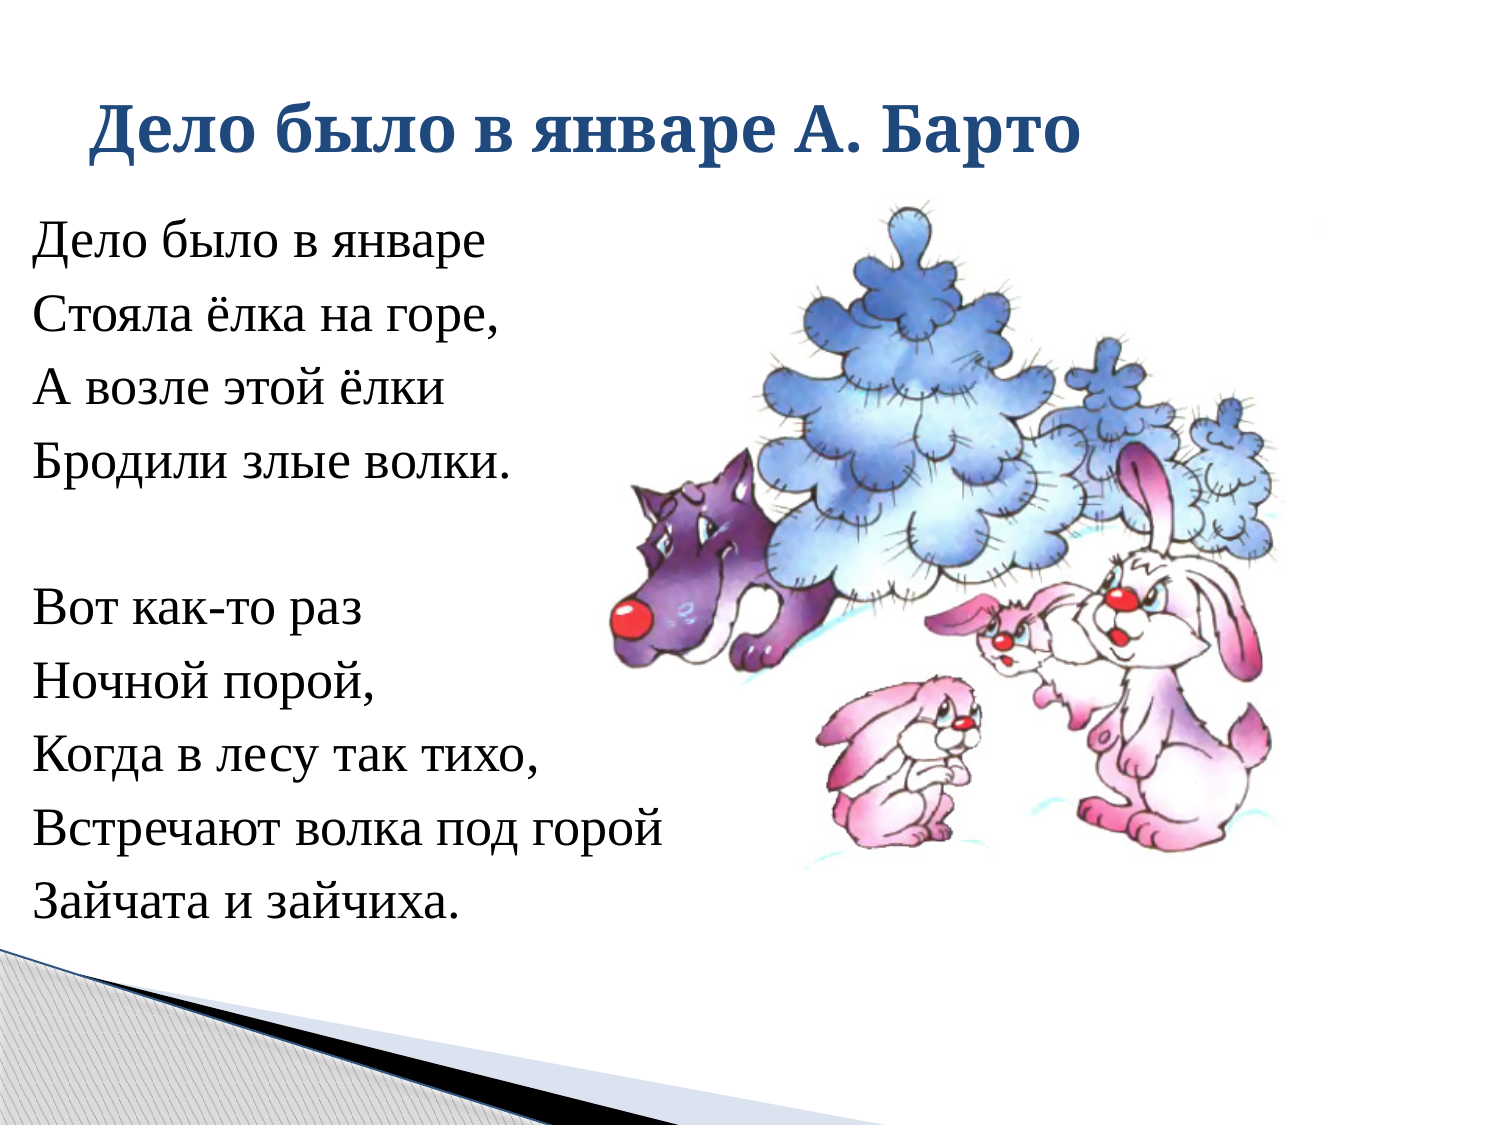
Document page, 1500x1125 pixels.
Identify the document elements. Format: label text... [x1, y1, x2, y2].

title Дело было в январе А. Барто [75, 0, 1425, 173]
picture [560, 195, 1323, 873]
list Дело было в январе Стояла ёлка на горе, А возле этой ёлки Бродили злые волки. Вот как-то раз Ночной порой, Когда в лесу так тихо, Встречают волка под горой Зайчата и зайчиха. [0, 196, 1350, 1125]
